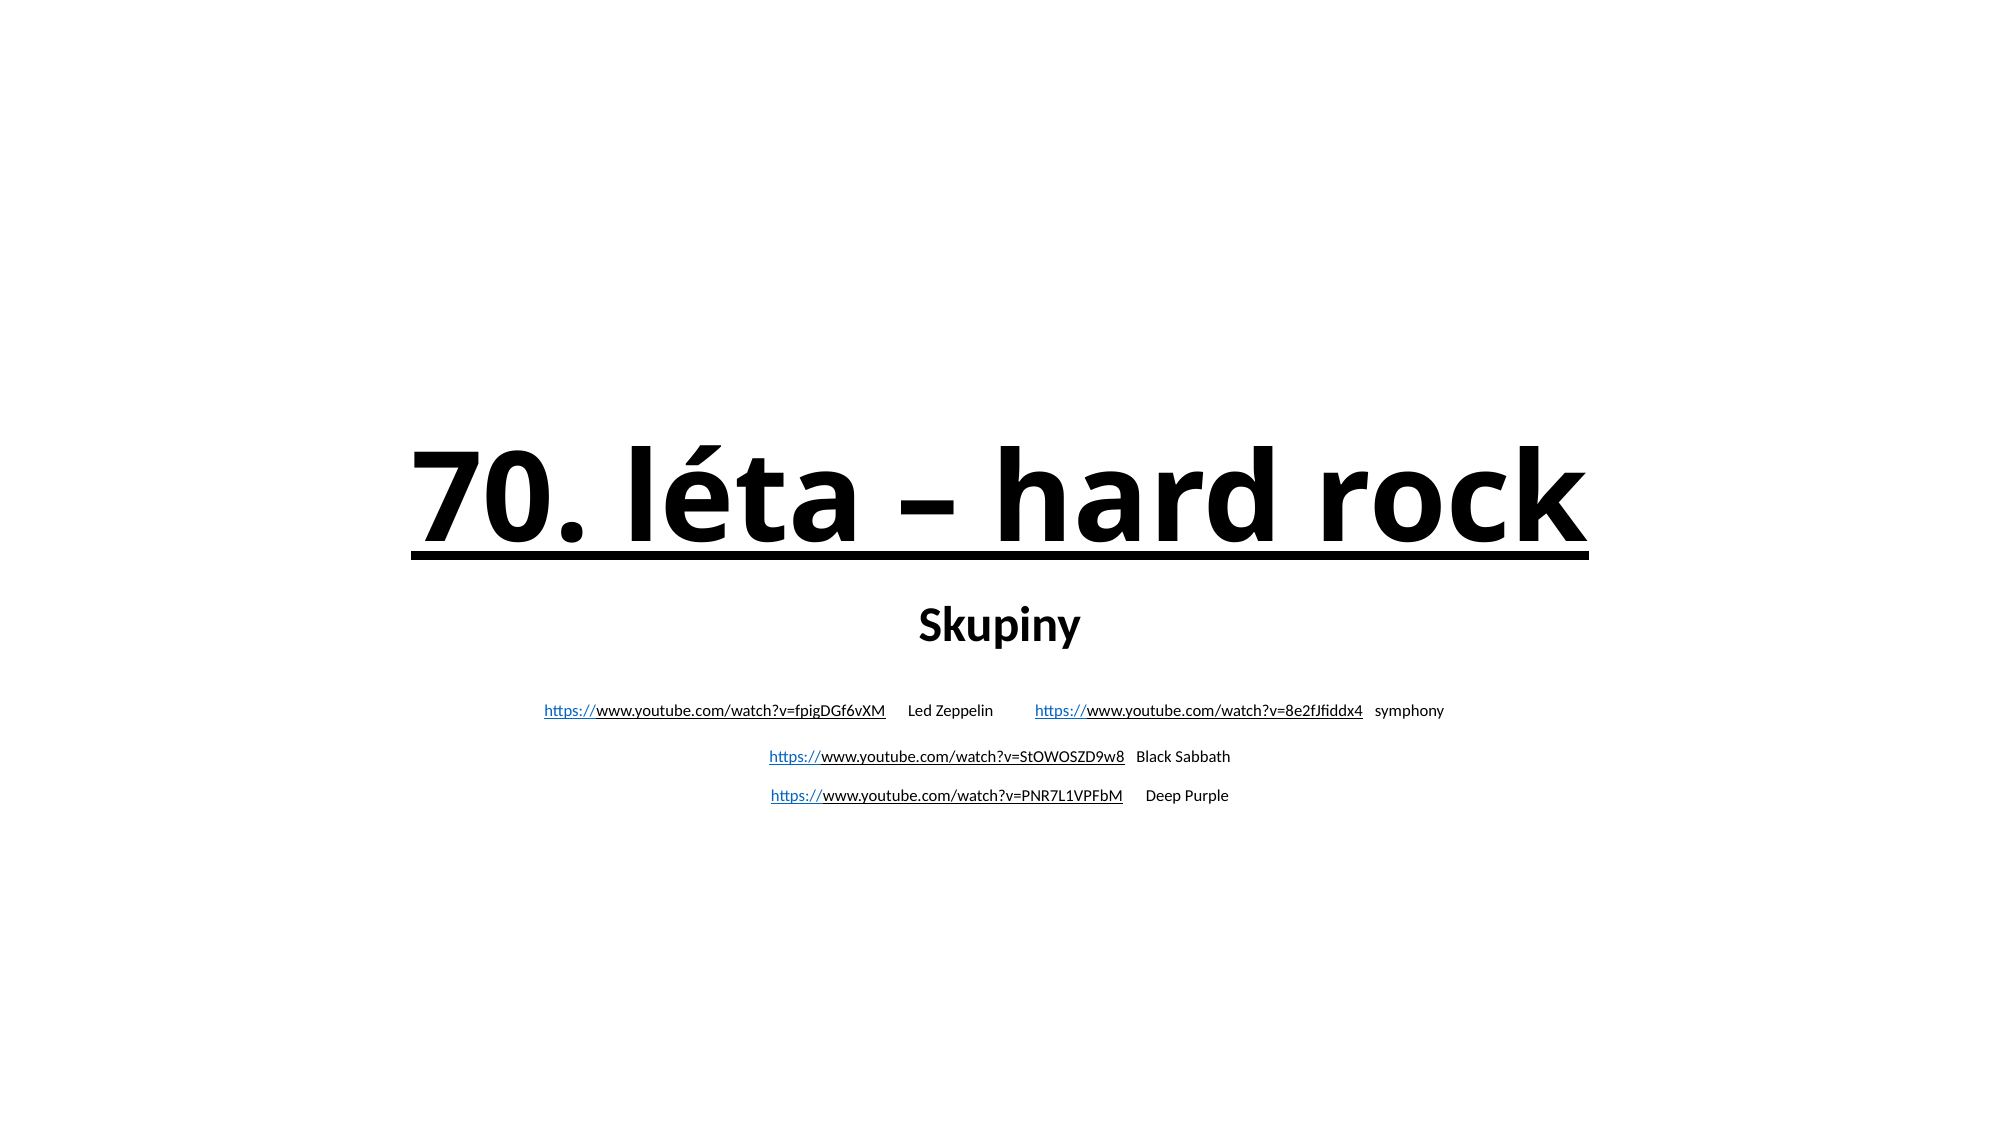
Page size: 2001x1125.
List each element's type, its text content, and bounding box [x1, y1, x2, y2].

subtitle Skupiny https://www.youtube.com/watch?v=fpigDGf6vXM Led Zeppelin https://www.youtube.com/watch?v=8e2fJfiddx4 symphony https://www.youtube.com/watch?v=StOWOSZD9w8 Black Sabbath https://www.youtube.com/watch?v=PNR7L1VPFbM Deep Purple [249, 590, 1750, 863]
title 70. léta – hard rock [249, 184, 1750, 576]
